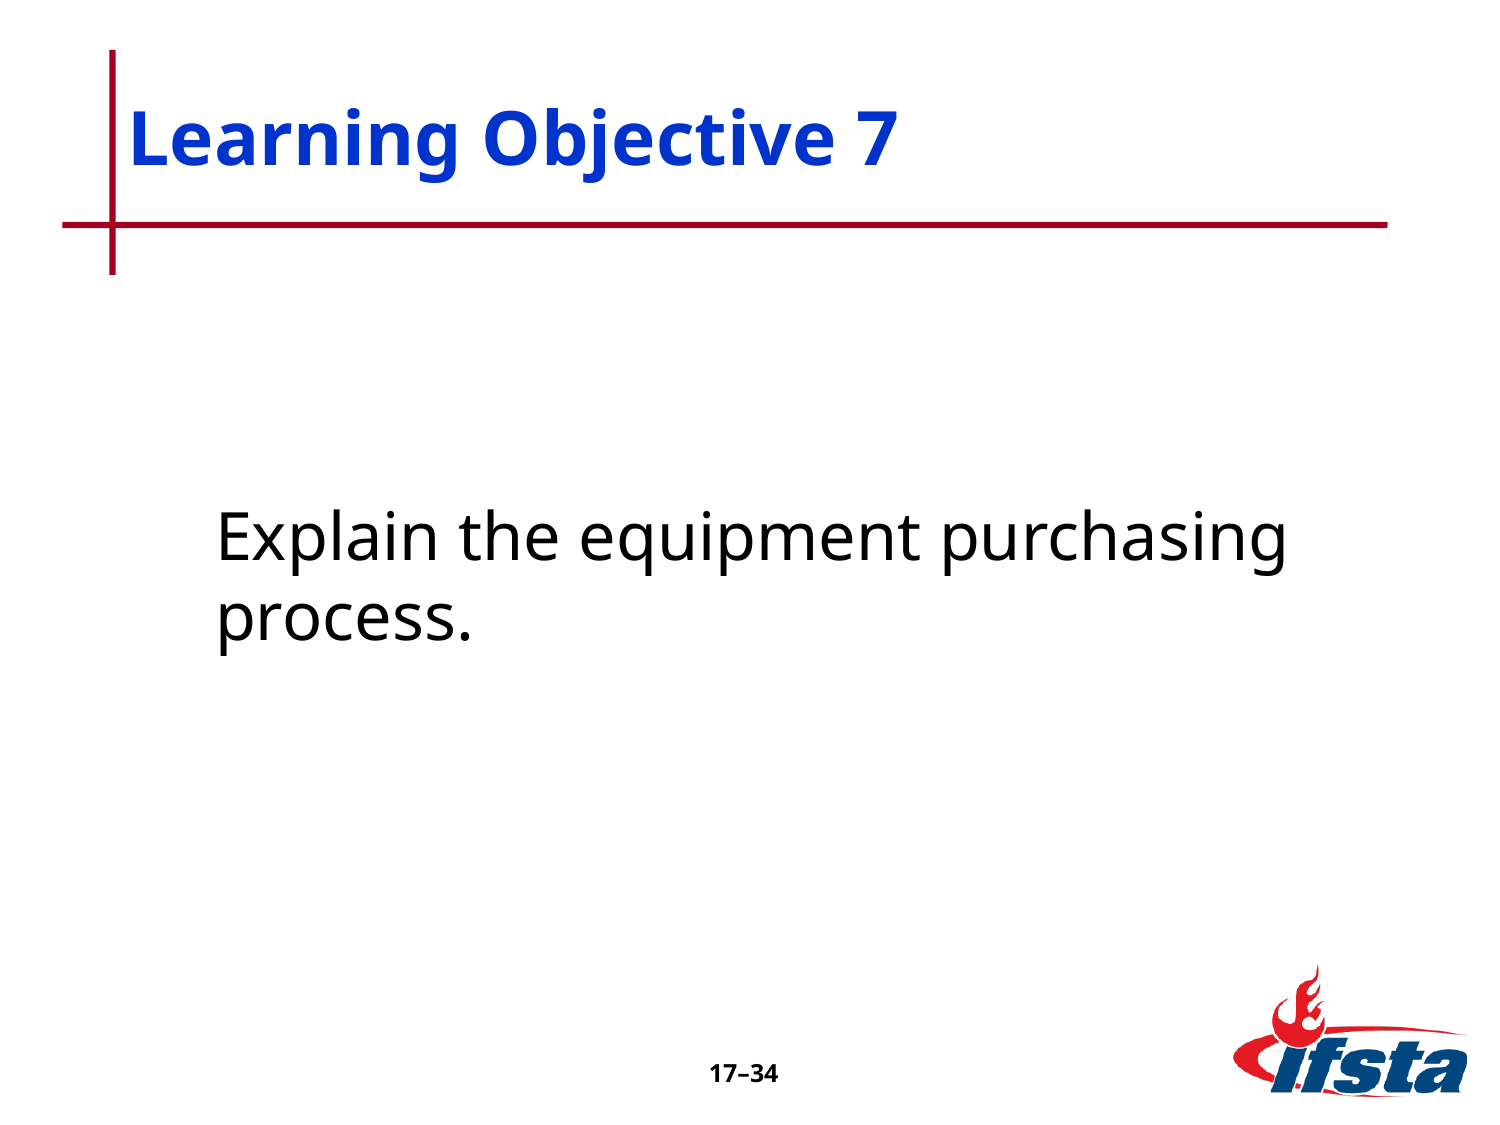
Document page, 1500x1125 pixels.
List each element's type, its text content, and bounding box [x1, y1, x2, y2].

picture [1233, 964, 1467, 1097]
slide_number 17–34 [587, 1049, 901, 1125]
title Learning Objective 7 [112, 50, 1388, 238]
list Explain the equipment purchasing process. [99, 299, 1375, 1013]
